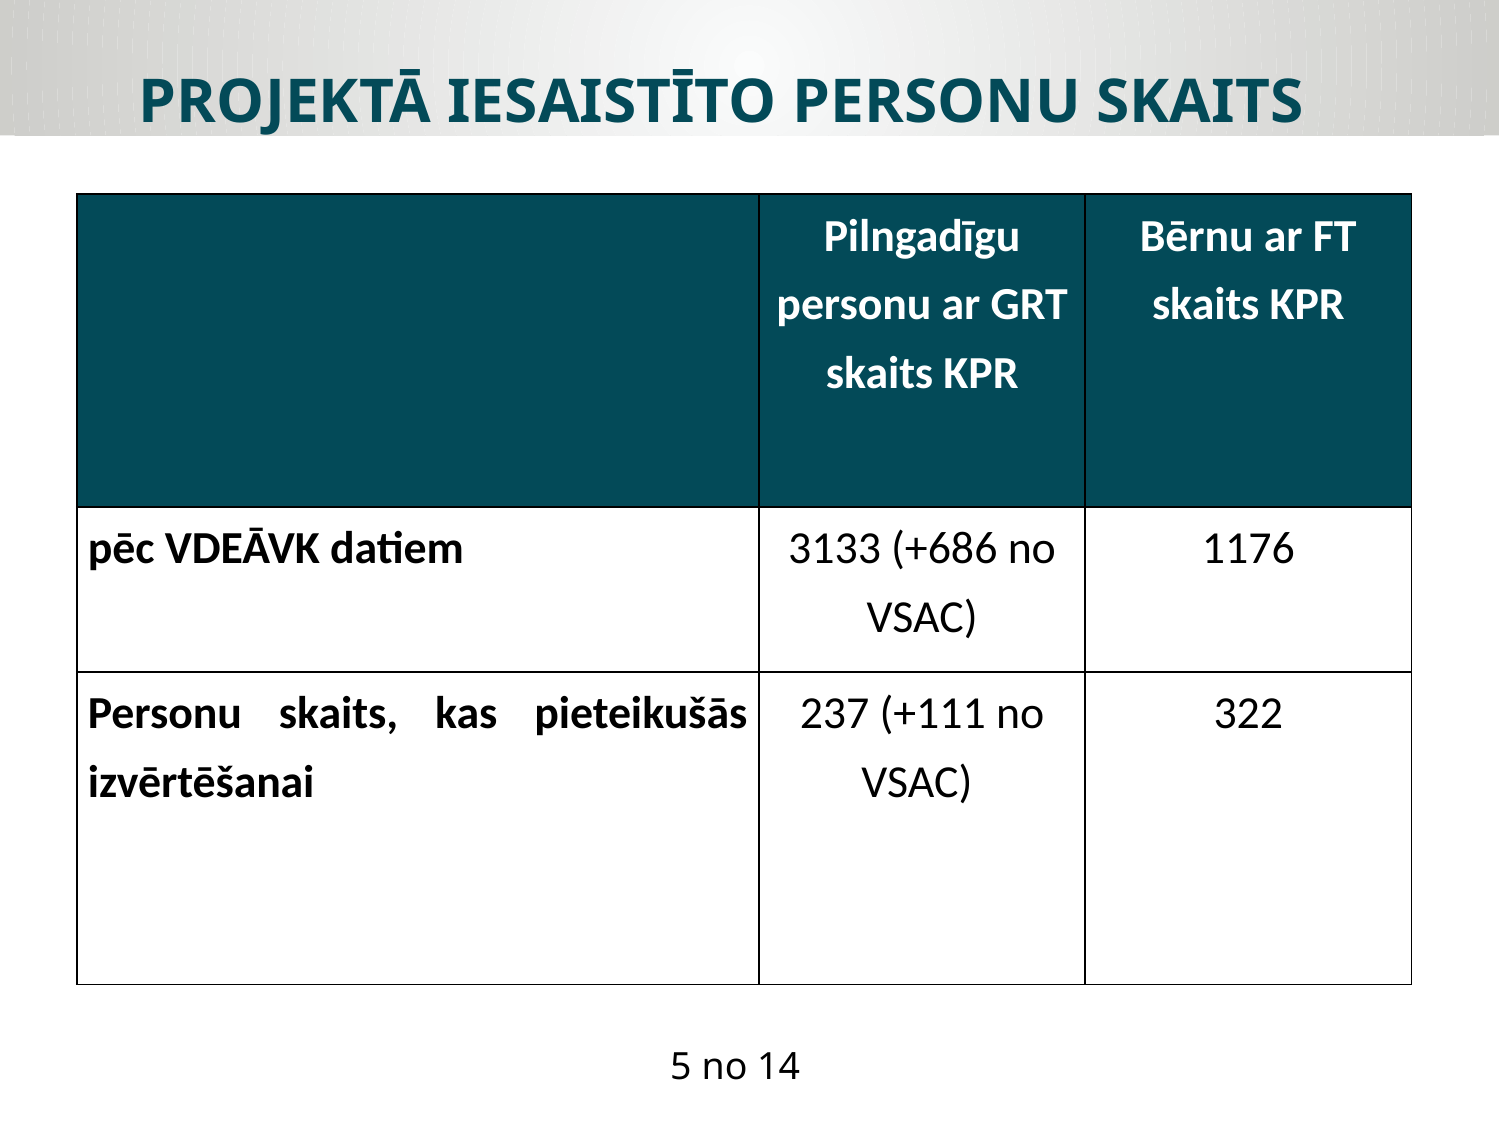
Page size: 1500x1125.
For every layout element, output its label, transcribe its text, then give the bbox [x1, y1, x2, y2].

table_header Pilngadīgu personu ar GRT skaits KPR [760, 195, 1084, 506]
table_cell Personu skaits, kas pieteikušās izvērtēšanai [78, 673, 758, 984]
table_cell 322 [1086, 673, 1411, 984]
text_box [0, 0, 1500, 138]
table_cell 1176 [1086, 508, 1411, 671]
text_box 5 no 14 [655, 1034, 939, 1125]
text_box PROJEKTĀ IESAISTĪTO PERSONU SKAITS [124, 54, 1412, 142]
table_cell 237 (+111 no VSAC) [760, 673, 1084, 984]
table_header [78, 195, 758, 506]
table_cell 3133 (+686 no VSAC) [760, 508, 1084, 671]
table_cell pēc VDEĀVK datiem [78, 508, 758, 671]
table_header Bērnu ar FT skaits KPR [1086, 195, 1411, 506]
